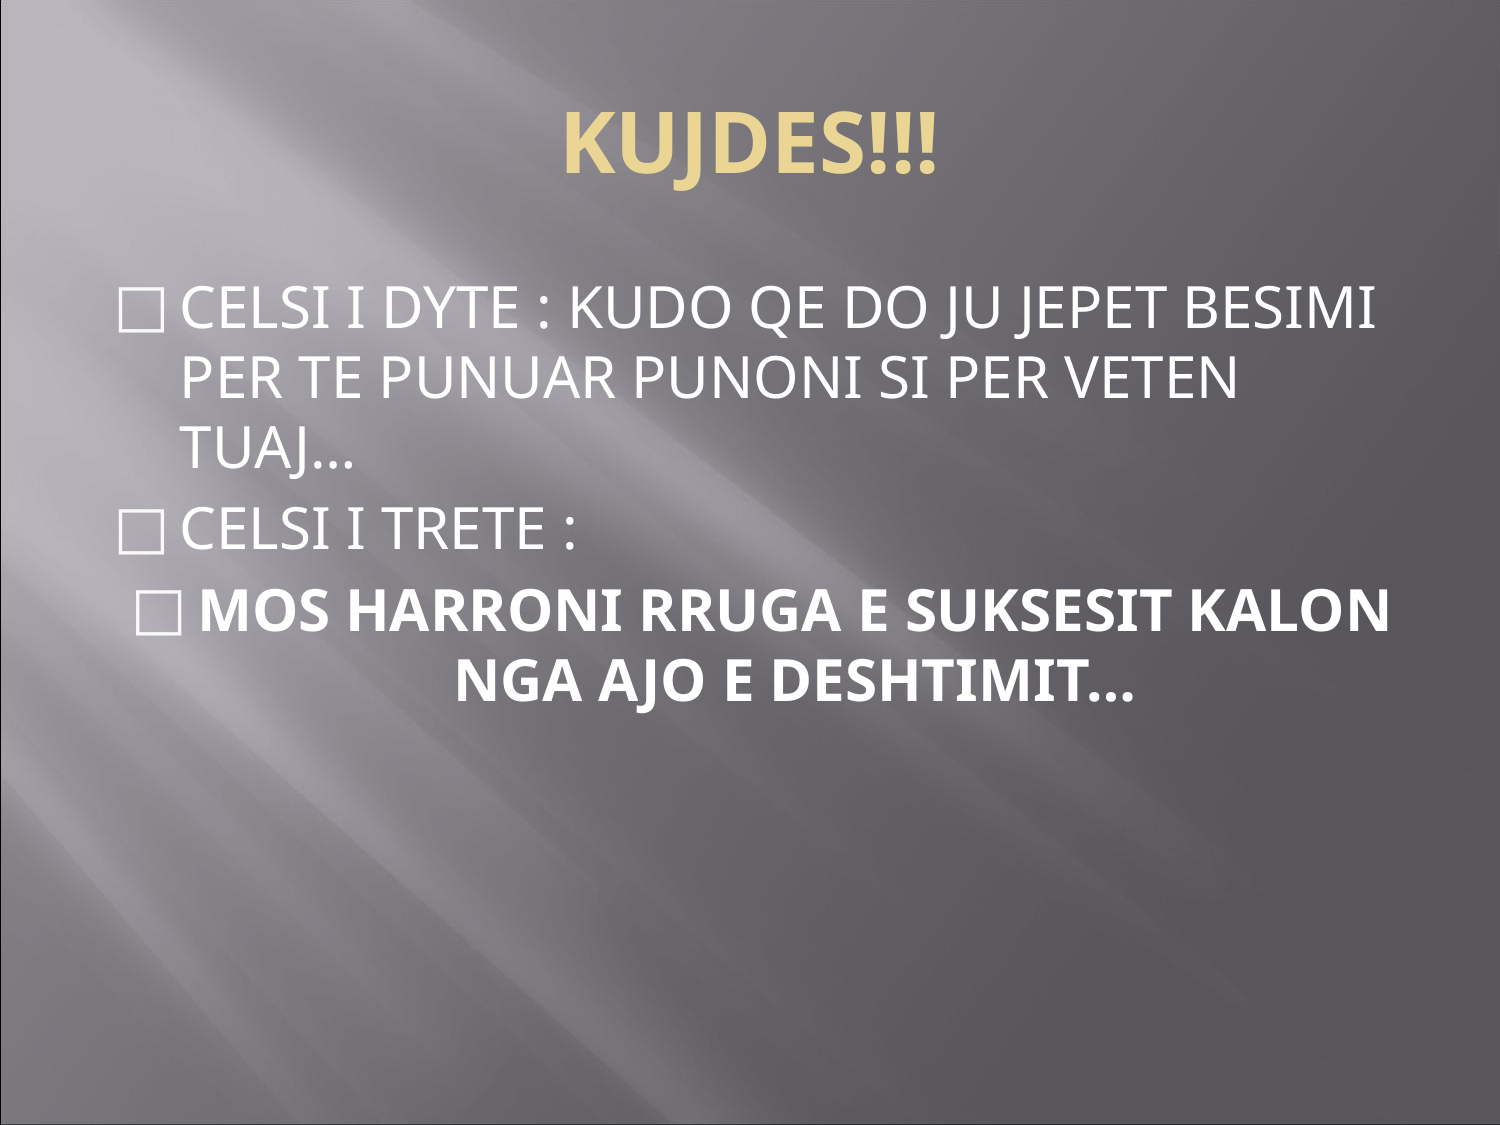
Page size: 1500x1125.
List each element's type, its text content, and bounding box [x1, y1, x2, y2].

list CELSI I DYTE : KUDO QE DO JU JEPET BESIMI PER TE PUNUAR PUNONI SI PER VETEN TUAJ… CELSI I TRETE : MOS HARRONI RRUGA E SUKSESIT KALON NGA AJO E DESHTIMIT… [75, 262, 1425, 1035]
picture [0, 0, 1500, 1125]
title KUJDES!!! [73, 43, 1426, 235]
